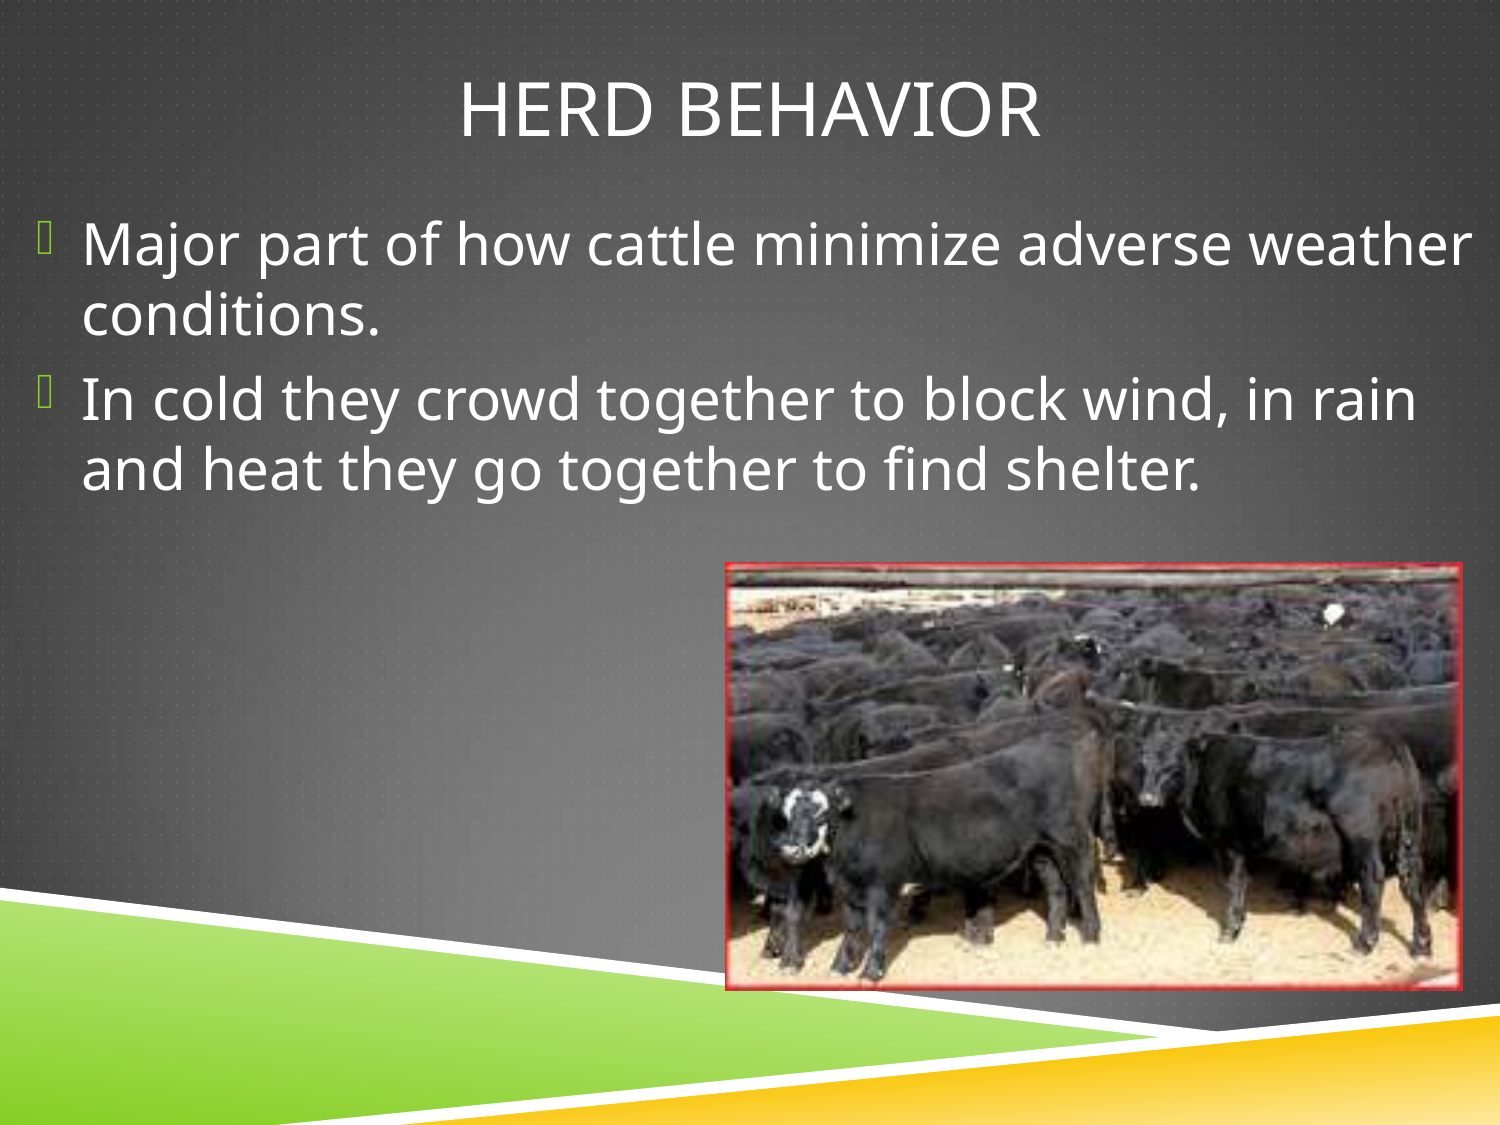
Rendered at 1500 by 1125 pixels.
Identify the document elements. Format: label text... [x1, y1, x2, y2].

list Major part of how cattle minimize adverse weather conditions. In cold they crowd together to block wind, in rain and heat they go together to find shelter. [24, 200, 1475, 580]
title Herd behavior [112, 24, 1388, 188]
picture [0, 0, 1500, 1031]
